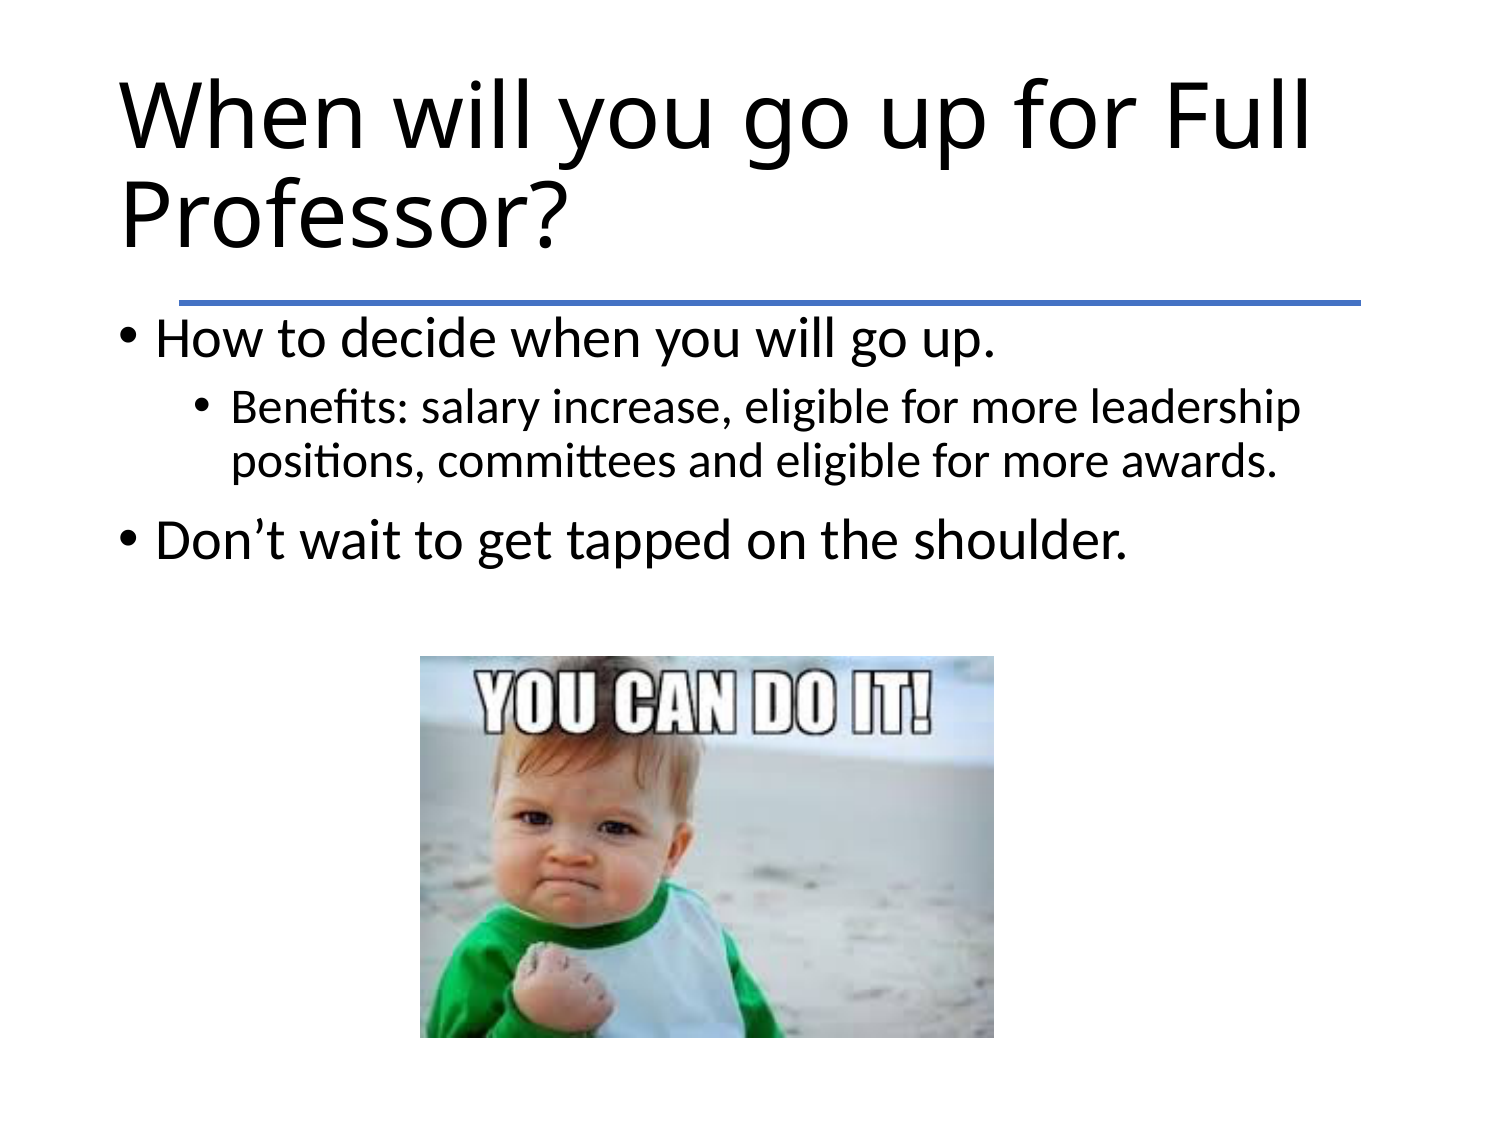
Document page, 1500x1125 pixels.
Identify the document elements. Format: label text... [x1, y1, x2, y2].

list How to decide when you will go up. Benefits: salary increase, eligible for more leadership positions, committees and eligible for more awards. Don’t wait to get tapped on the shoulder. [103, 299, 1397, 1014]
picture [420, 656, 994, 1038]
title When will you go up for Full Professor? [103, 59, 1397, 278]
